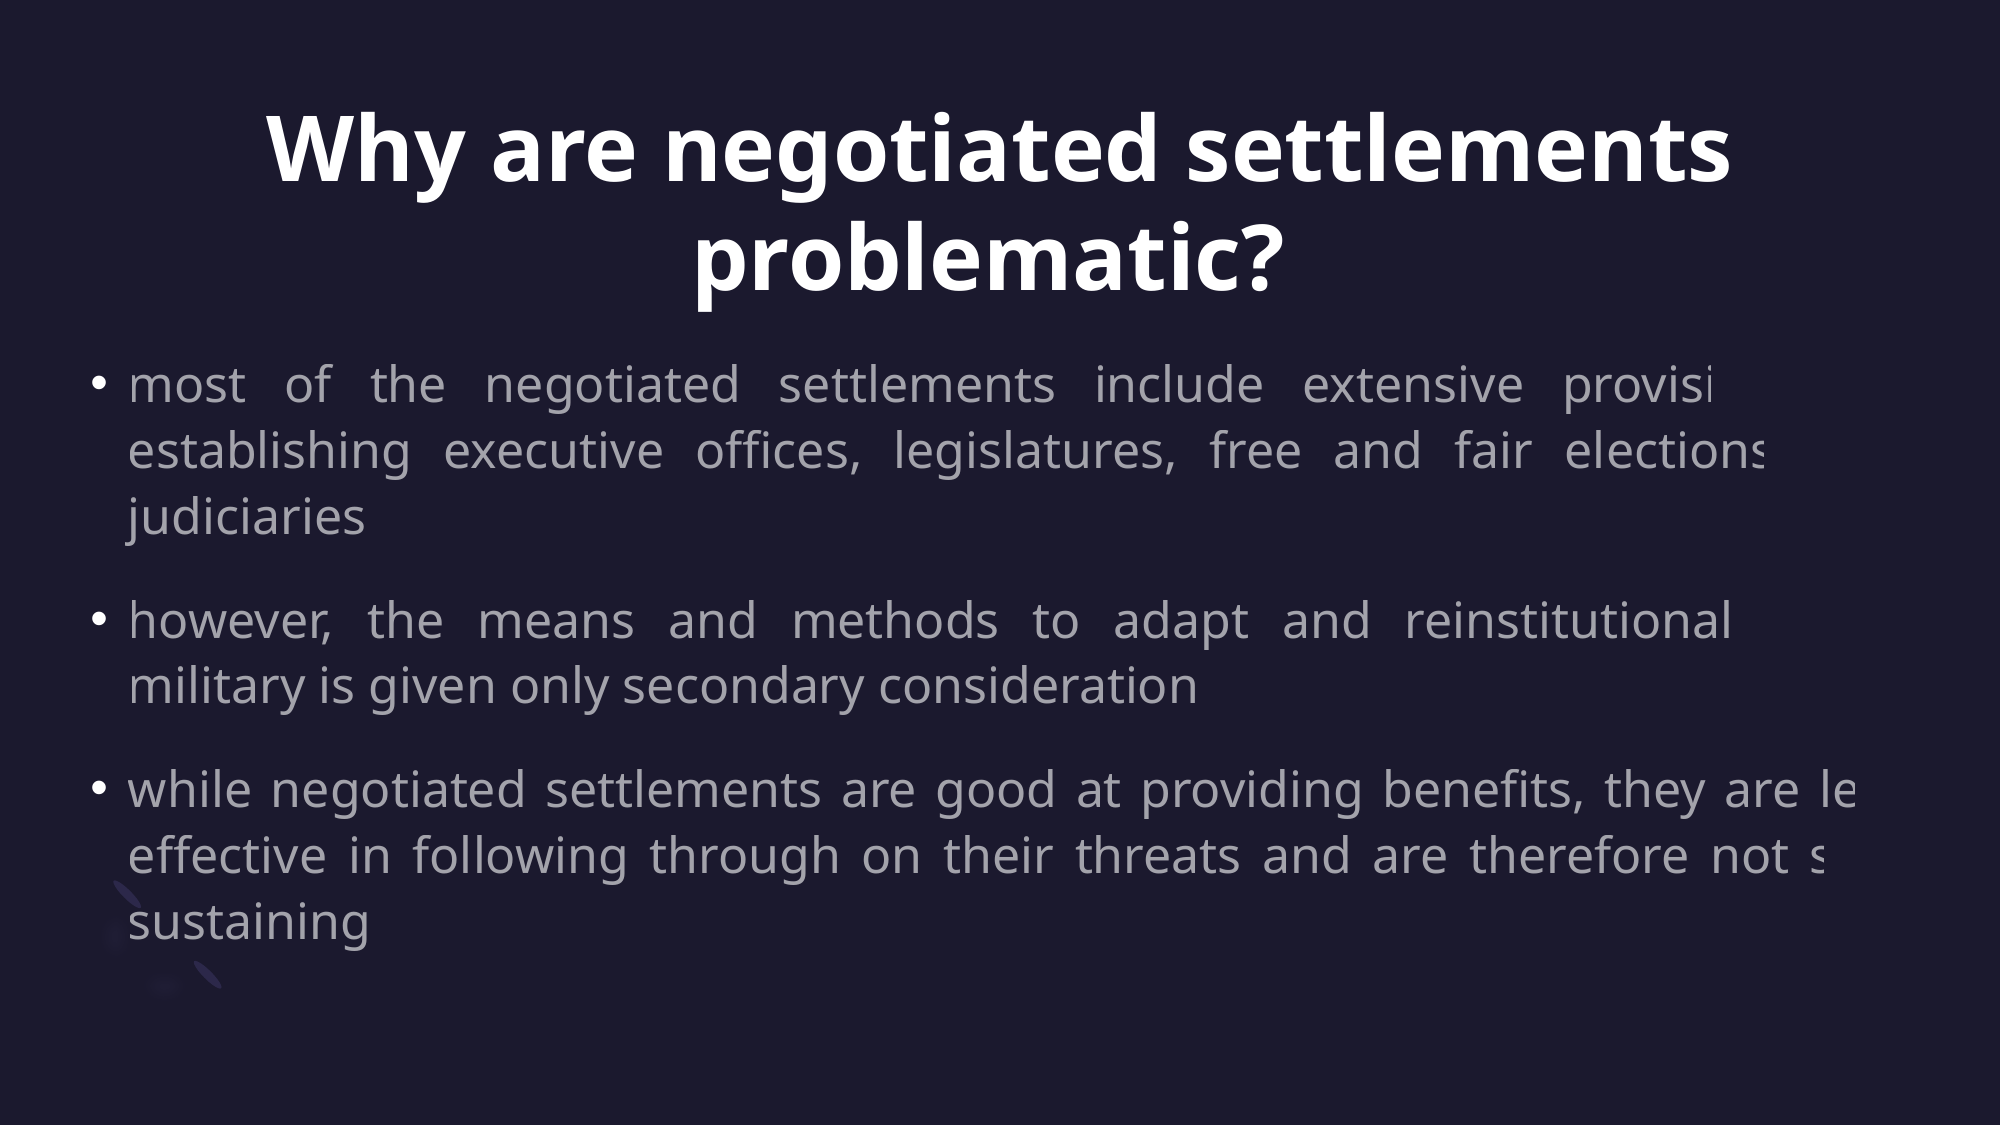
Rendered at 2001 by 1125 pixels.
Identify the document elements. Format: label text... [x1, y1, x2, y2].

list most of the negotiated settlements include extensive provisions for establishing executive offices, legislatures, free and fair elections, and judiciaries however, the means and methods to adapt and reinstitutionalize the military is given only secondary consideration while negotiated settlements are good at providing benefits, they are less effective in following through on their threats and are therefore not self-sustaining [90, 346, 1910, 1000]
title Why are negotiated settlements problematic? [90, 90, 1910, 309]
